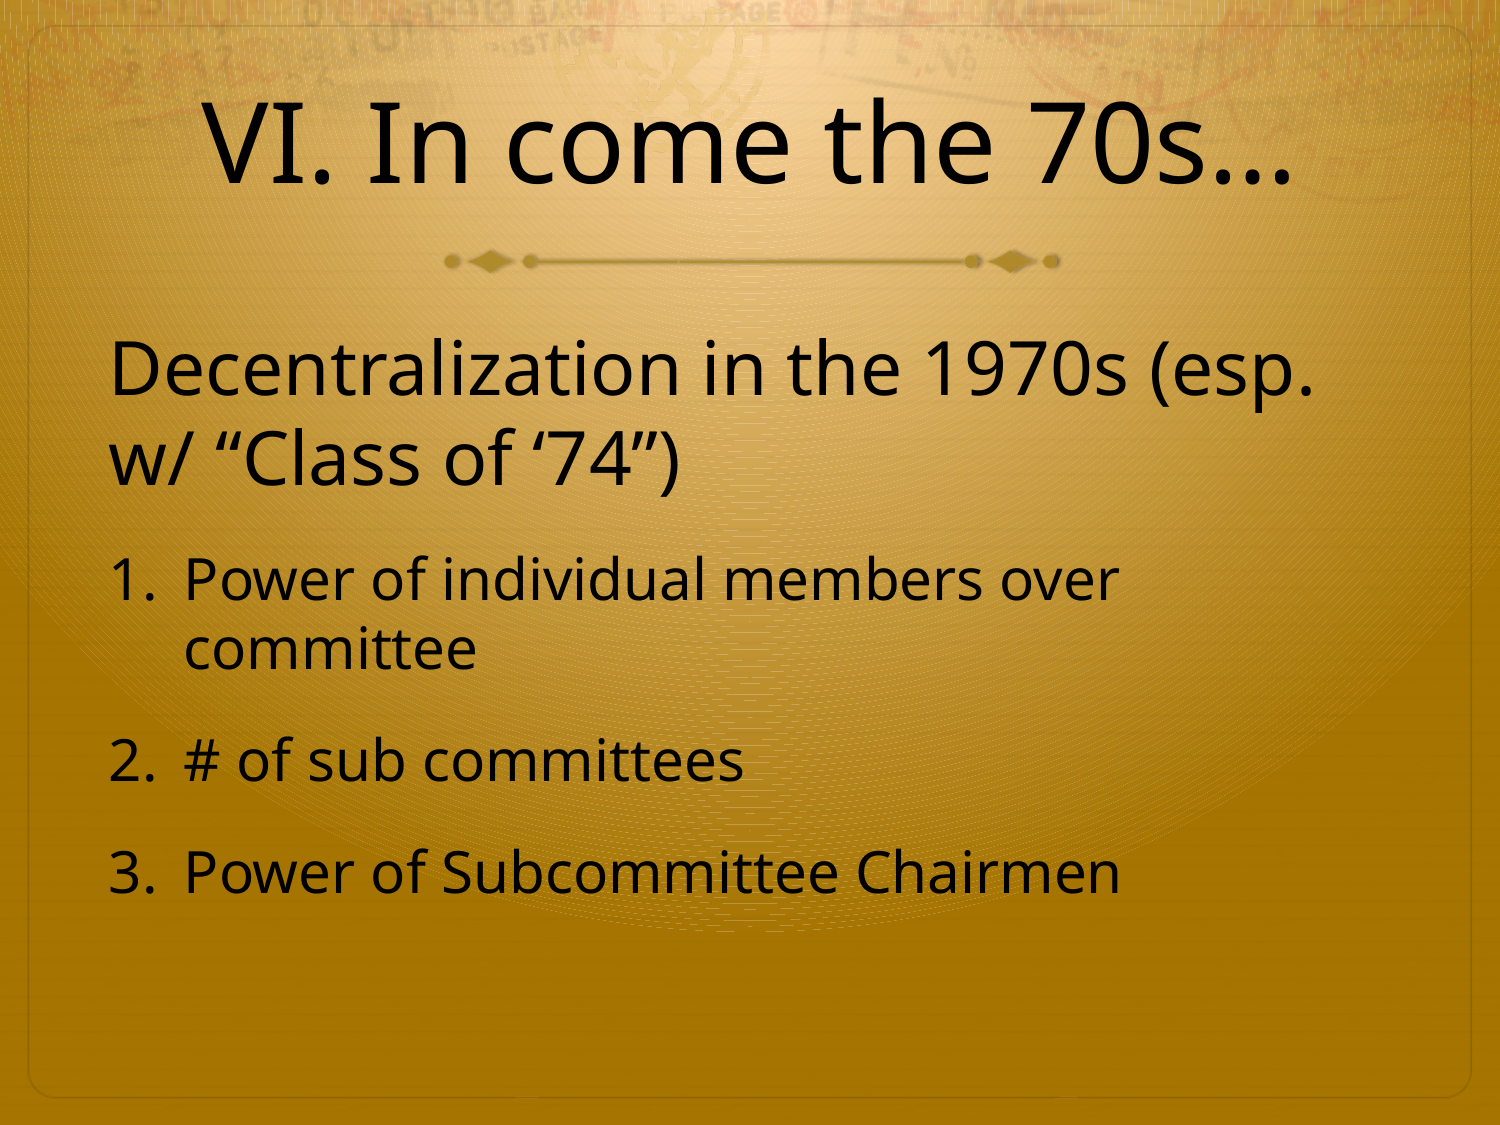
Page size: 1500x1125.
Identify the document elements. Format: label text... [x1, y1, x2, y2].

title VI. In come the 70s… [93, 45, 1407, 233]
list Decentralization in the 1970s (esp. w/ “Class of ‘74”) Power of individual members over committee # of sub committees Power of Subcommittee Chairmen [93, 312, 1407, 988]
picture [0, 0, 1500, 1125]
